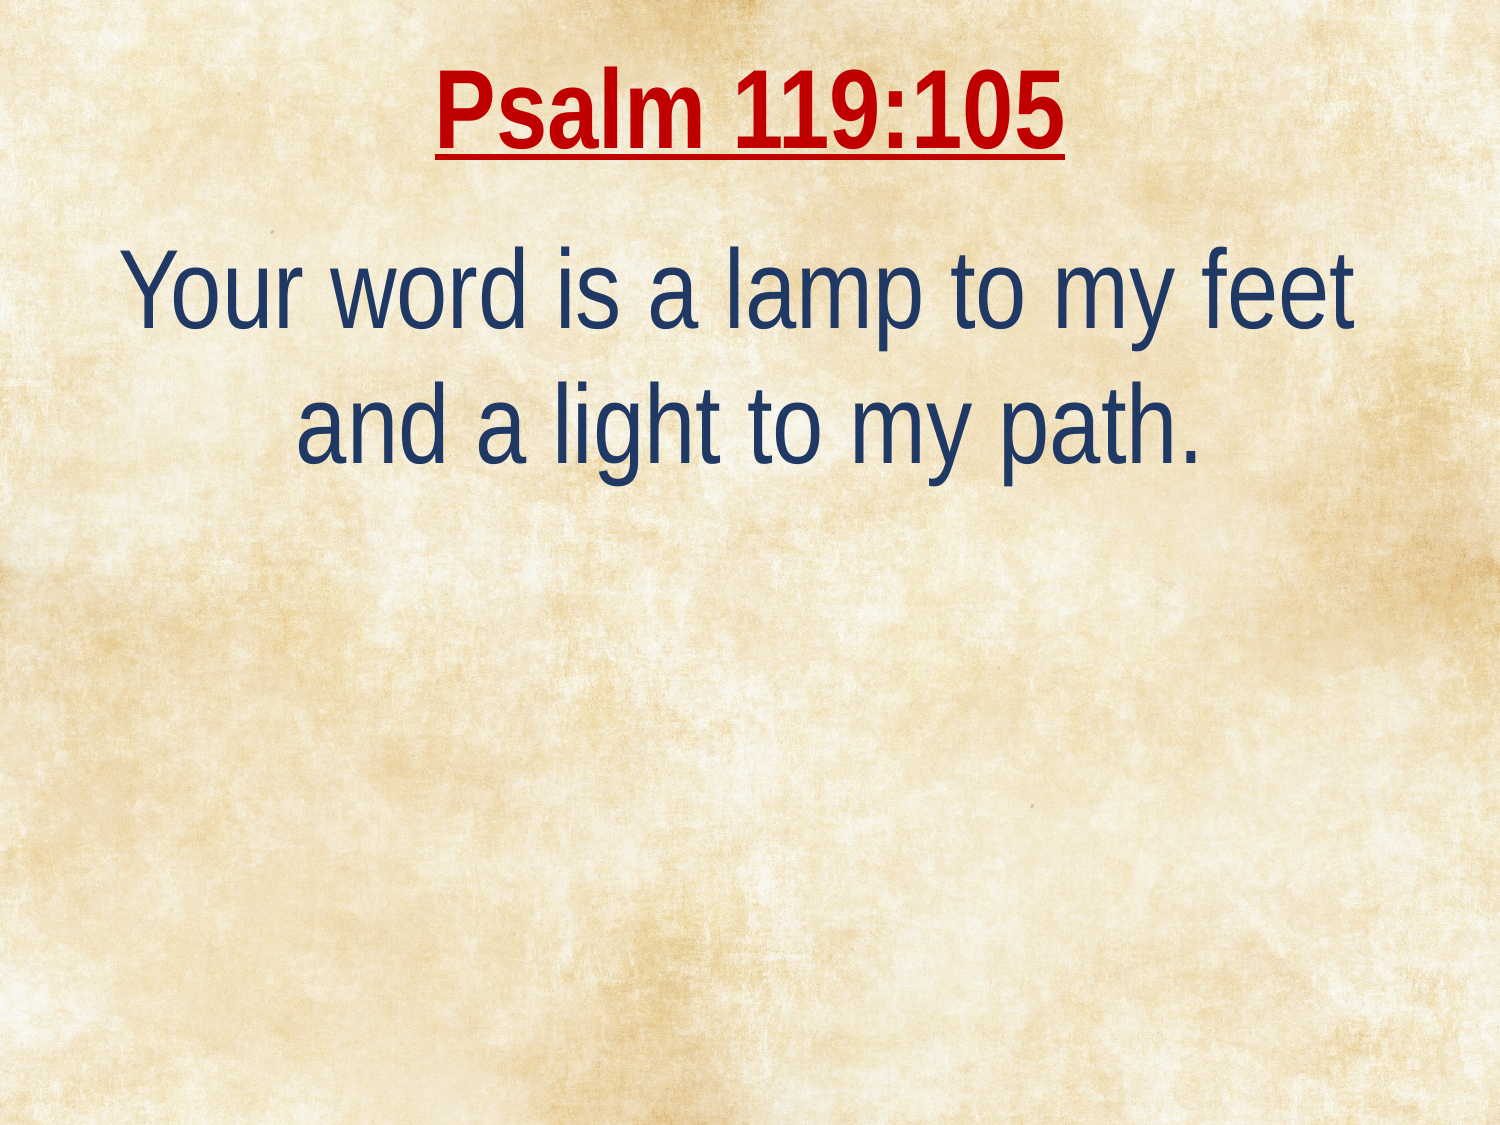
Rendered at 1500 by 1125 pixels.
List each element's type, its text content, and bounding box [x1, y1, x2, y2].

text_box Psalm 119:105 Your word is a lamp to my feet and a light to my path. [10, 28, 1490, 494]
